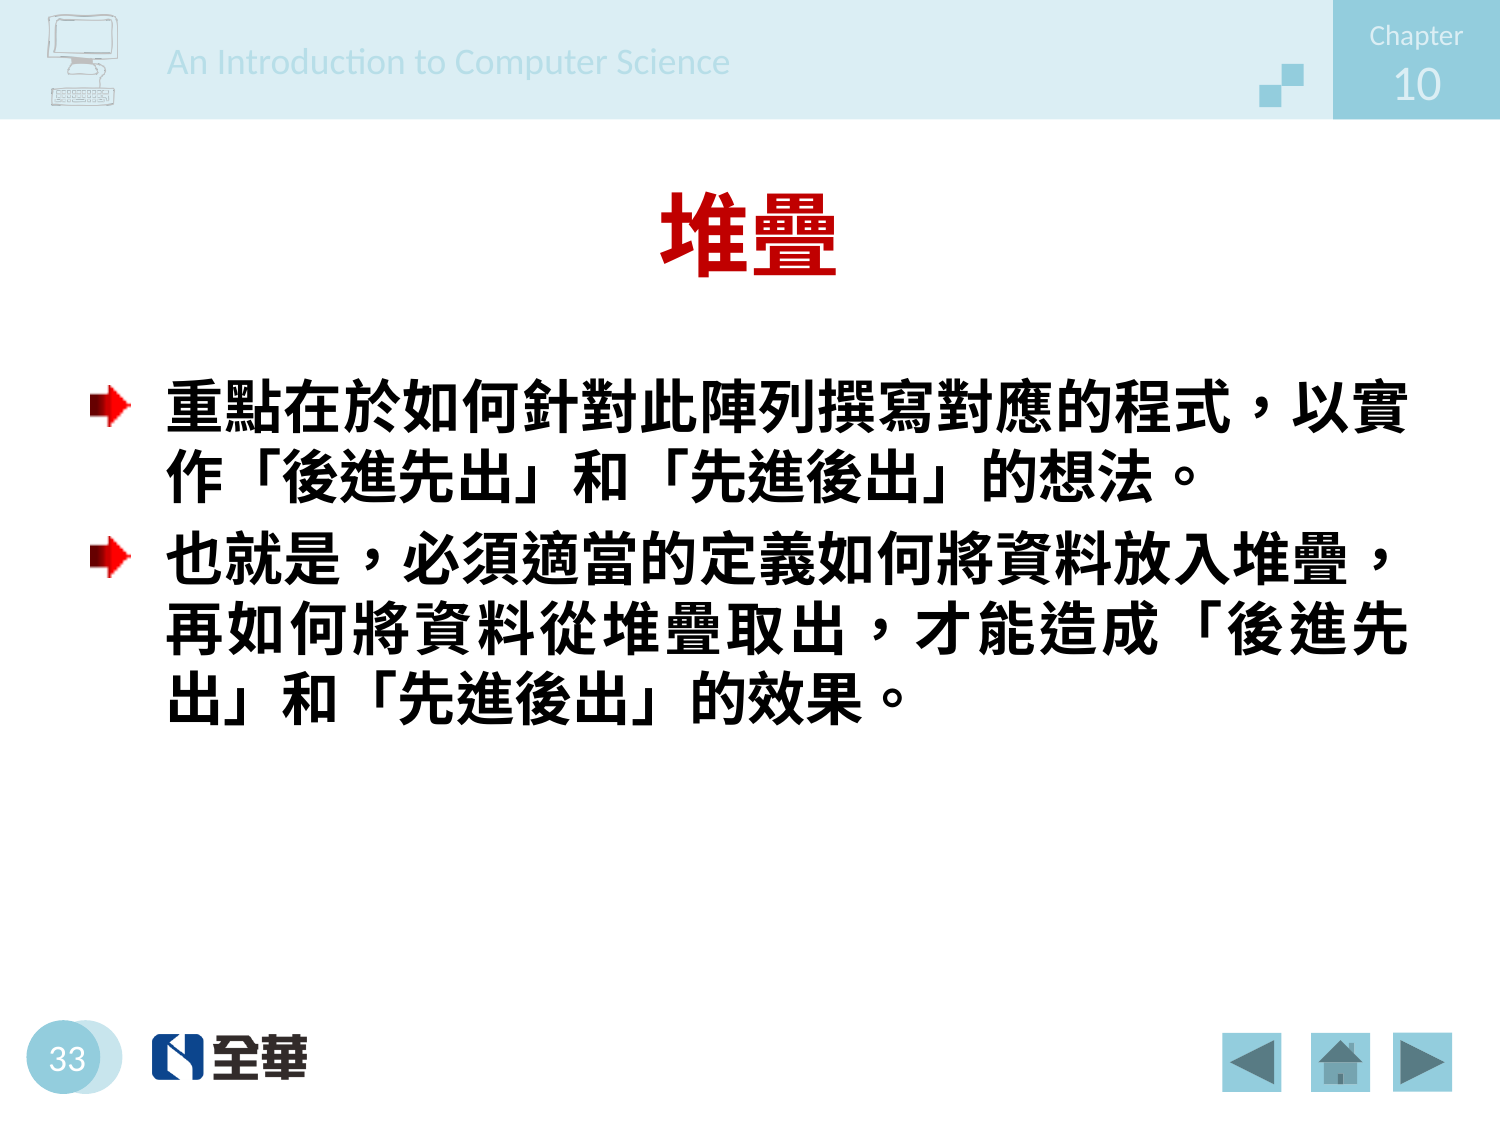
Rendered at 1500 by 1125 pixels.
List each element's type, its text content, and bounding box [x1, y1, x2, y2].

picture [90, 536, 131, 578]
picture [152, 1034, 307, 1080]
picture [90, 385, 131, 427]
title 堆疊 [75, 138, 1425, 327]
list 重點在於如何針對此陣列撰寫對應的程式，以實作「後進先出」和「先進後出」的想法。 也就是，必須適當的定義如何將資料放入堆疊，再如何將資料從堆疊取出，才能造成「後進先出」和「先進後出」的效果。 [75, 363, 1425, 1005]
picture [47, 14, 118, 106]
